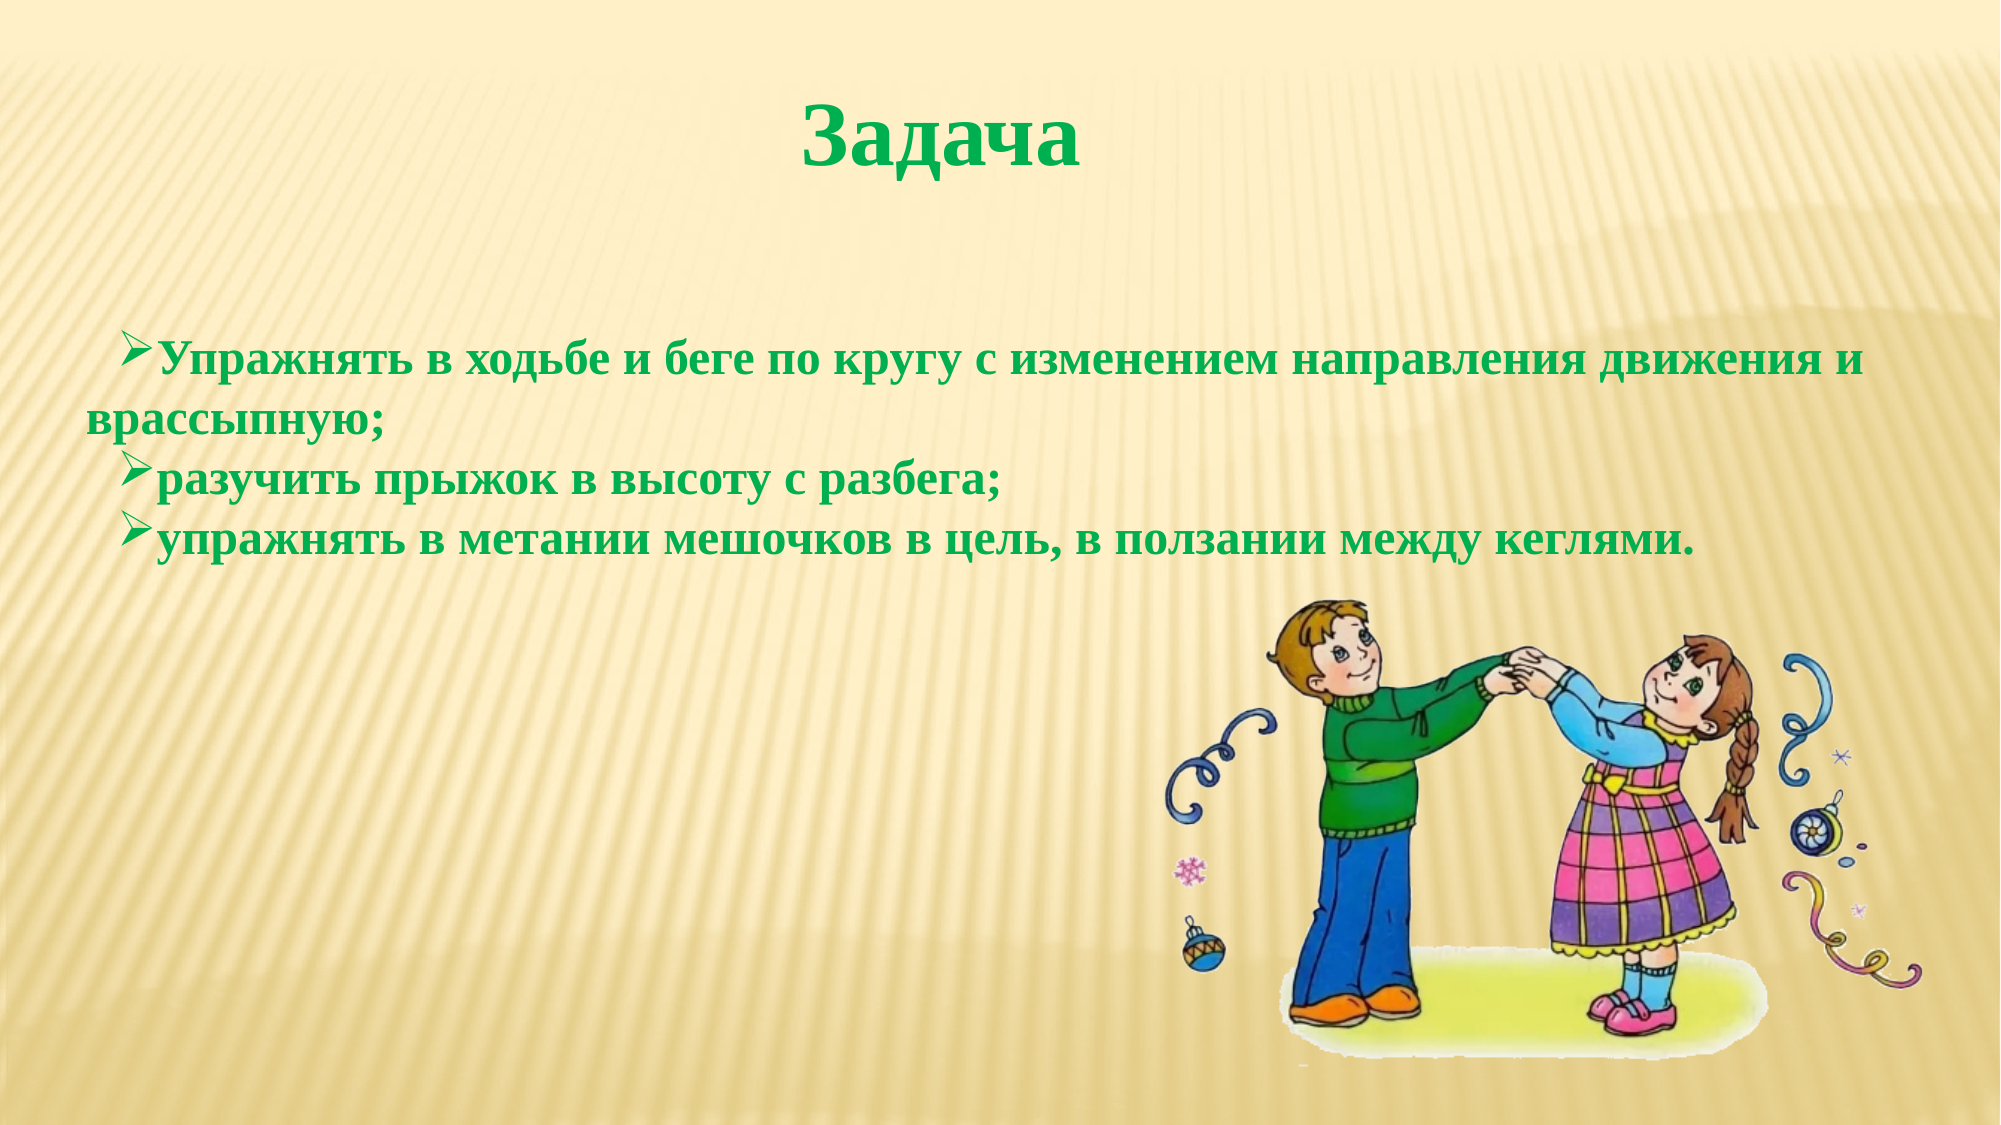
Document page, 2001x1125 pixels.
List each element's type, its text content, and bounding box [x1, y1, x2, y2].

text_box Задача [785, 66, 1097, 191]
picture [1153, 587, 1927, 1068]
text_box Упражнять в ходьбе и беге по кругу с изменением направления движения и врассыпную; разучить прыжок в высоту с разбега; упражнять в метании мешочков в цель, в ползании между кеглями. [70, 317, 1898, 573]
